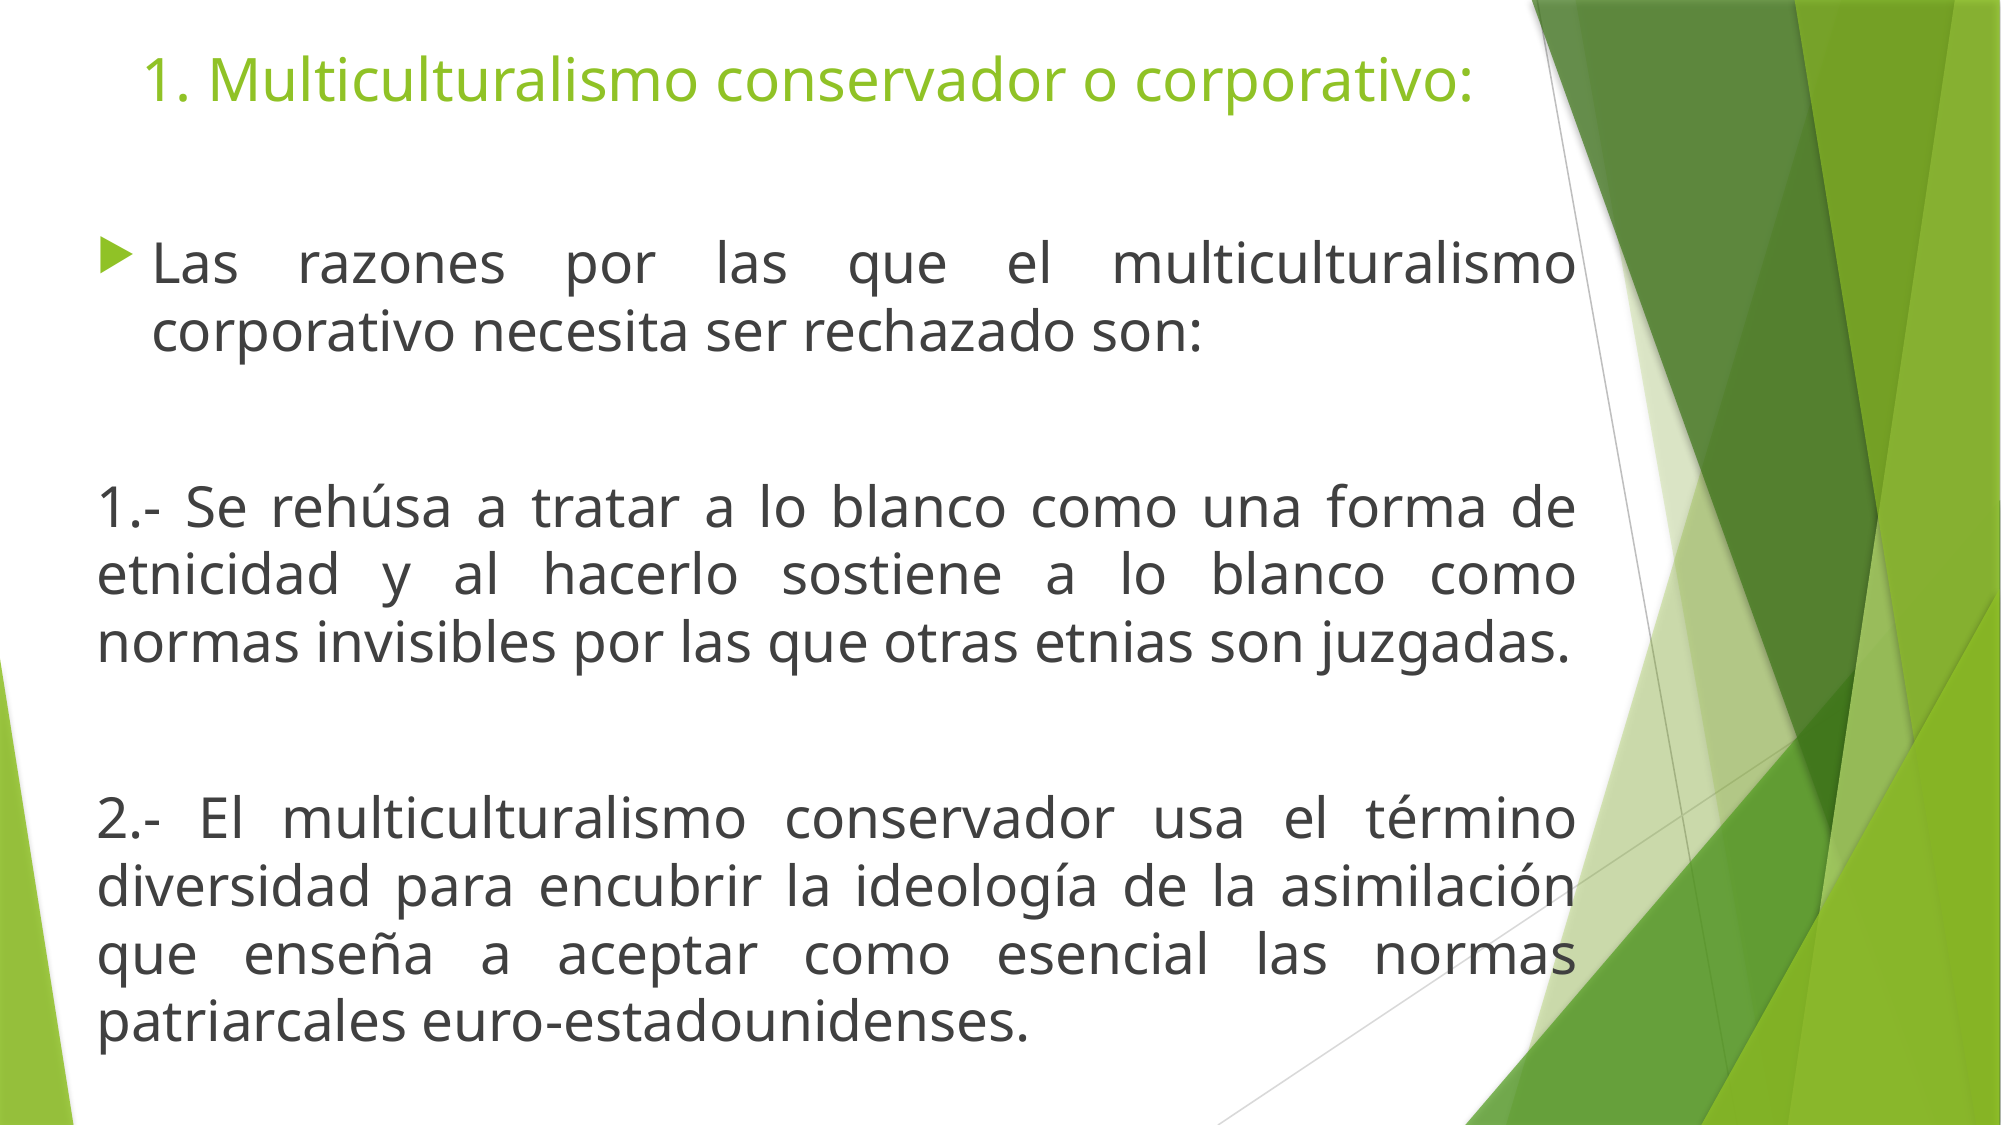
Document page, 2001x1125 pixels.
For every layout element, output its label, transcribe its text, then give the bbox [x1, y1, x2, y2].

title 1. Multiculturalismo conservador o corporativo: [111, 33, 1522, 184]
list Las razones por las que el multiculturalismo corporativo necesita ser rechazado son: 1.- Se rehúsa a tratar a lo blanco como una forma de etnicidad y al hacerlo sostiene a lo blanco como normas invisibles por las que otras etnias son juzgadas. 2.- El multiculturalismo conservador usa el término diversidad para encubrir la ideología de la asimilación que enseña a aceptar como esencial las normas patriarcales euro-estadounidenses. [81, 219, 1593, 1091]
